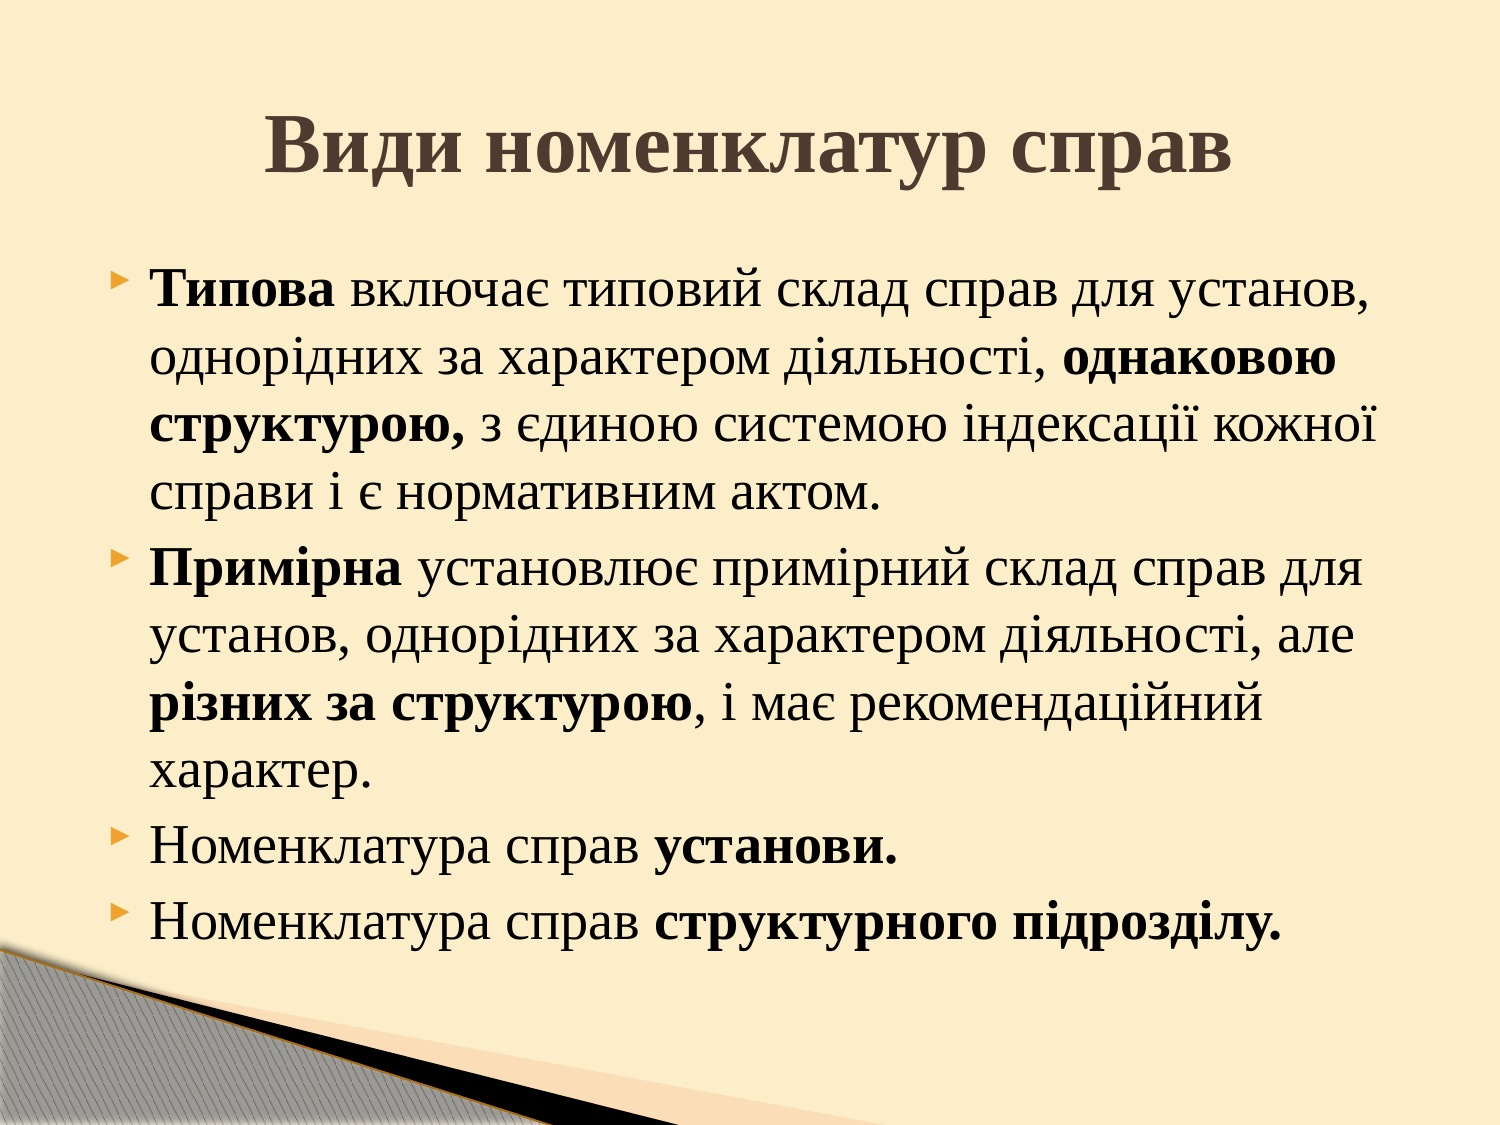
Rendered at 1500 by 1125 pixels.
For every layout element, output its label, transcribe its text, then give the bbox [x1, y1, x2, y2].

title Види номенклатур справ [75, 45, 1425, 233]
list Типова включає типовий склад справ для установ, однорідних за характером діяльності, однаковою структурою, з єдиною системою індексації кожної справи і є нормативним актом. Примірна установлює примірний склад справ для установ, однорідних за характером діяльності, але різних за структурою, і має рекомендаційний характер. Номенклатура справ установи. Номенклатура справ структурного підрозділу. [75, 243, 1425, 986]
